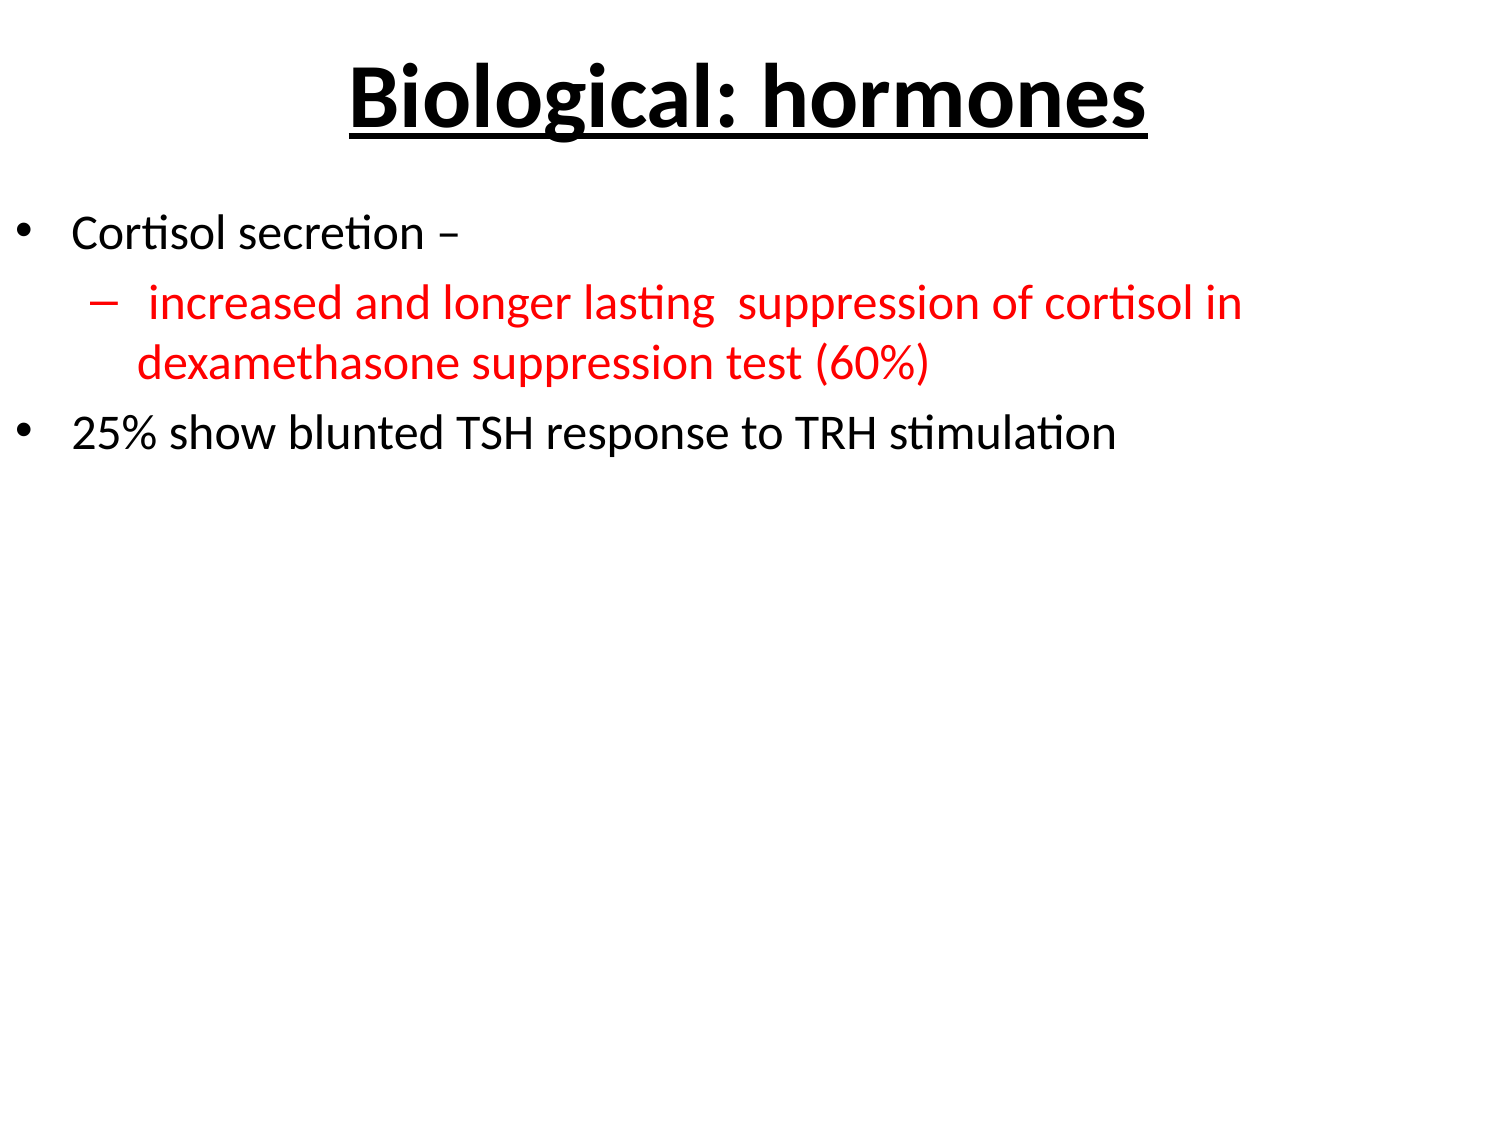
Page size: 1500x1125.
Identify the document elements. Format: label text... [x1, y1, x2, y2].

list Cortisol secretion – increased and longer lasting suppression of cortisol in dexamethasone suppression test (60%) 25% show blunted TSH response to TRH stimulation [0, 191, 1500, 1125]
title Biological: hormones [0, 0, 1497, 185]
